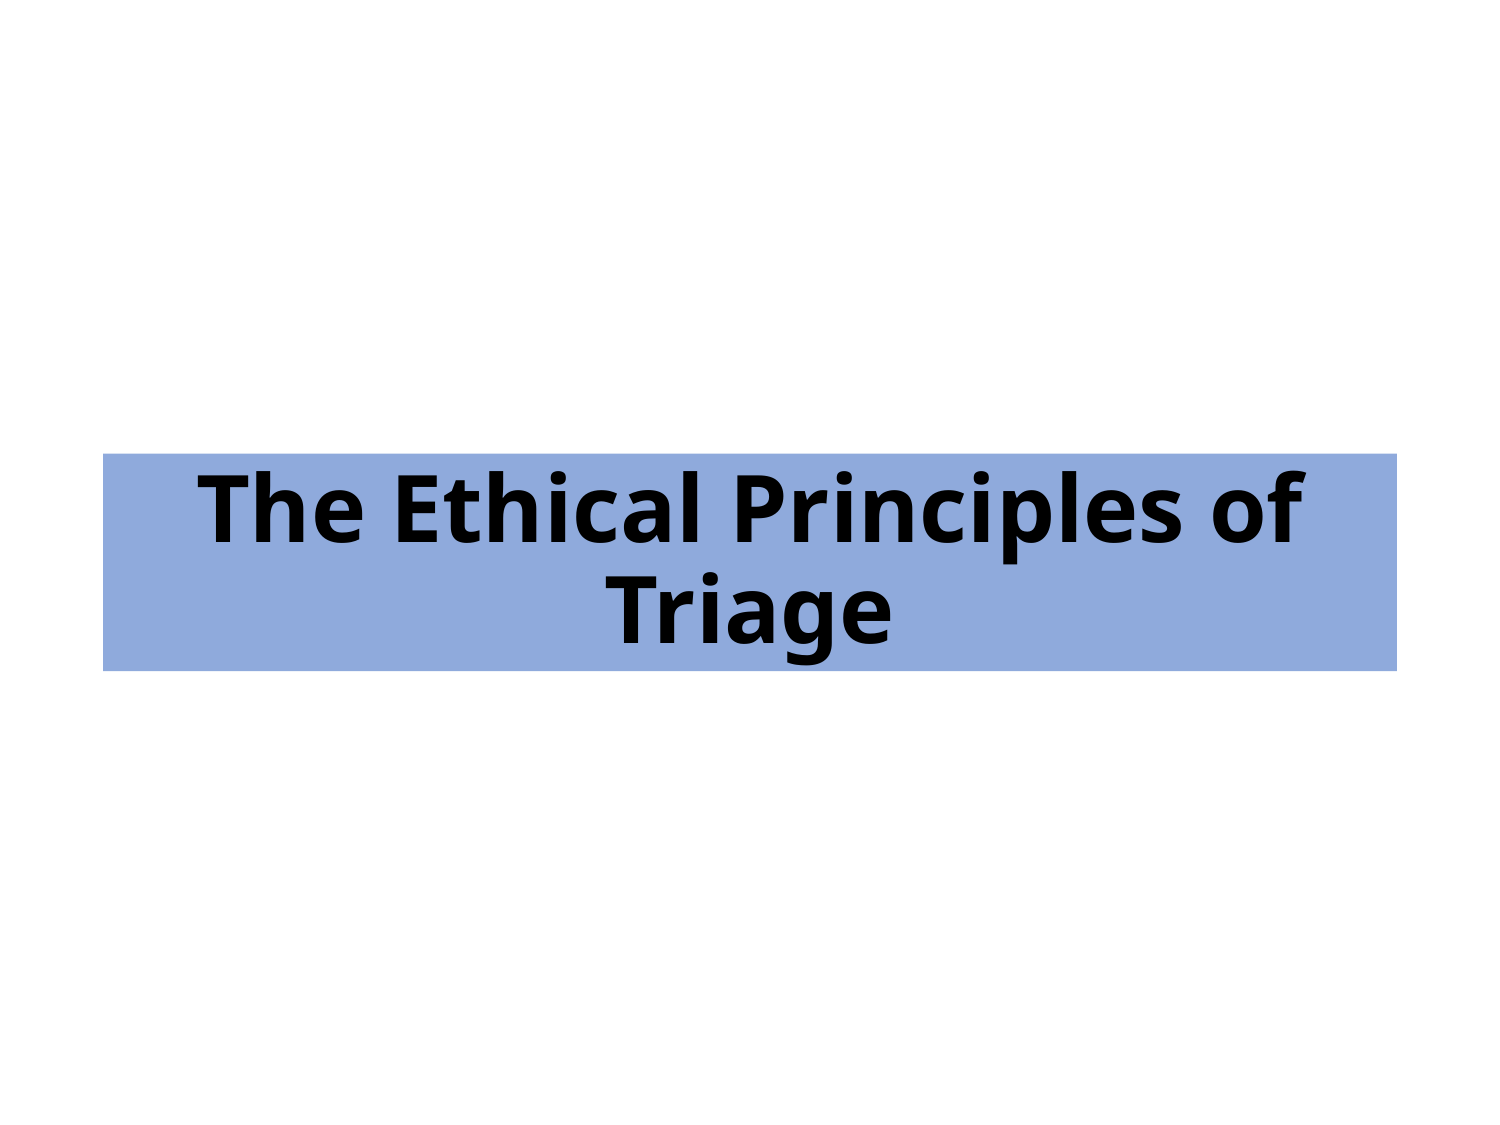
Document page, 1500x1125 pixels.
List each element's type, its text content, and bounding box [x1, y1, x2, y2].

text_box The Ethical Principles of Triage [103, 453, 1397, 672]
